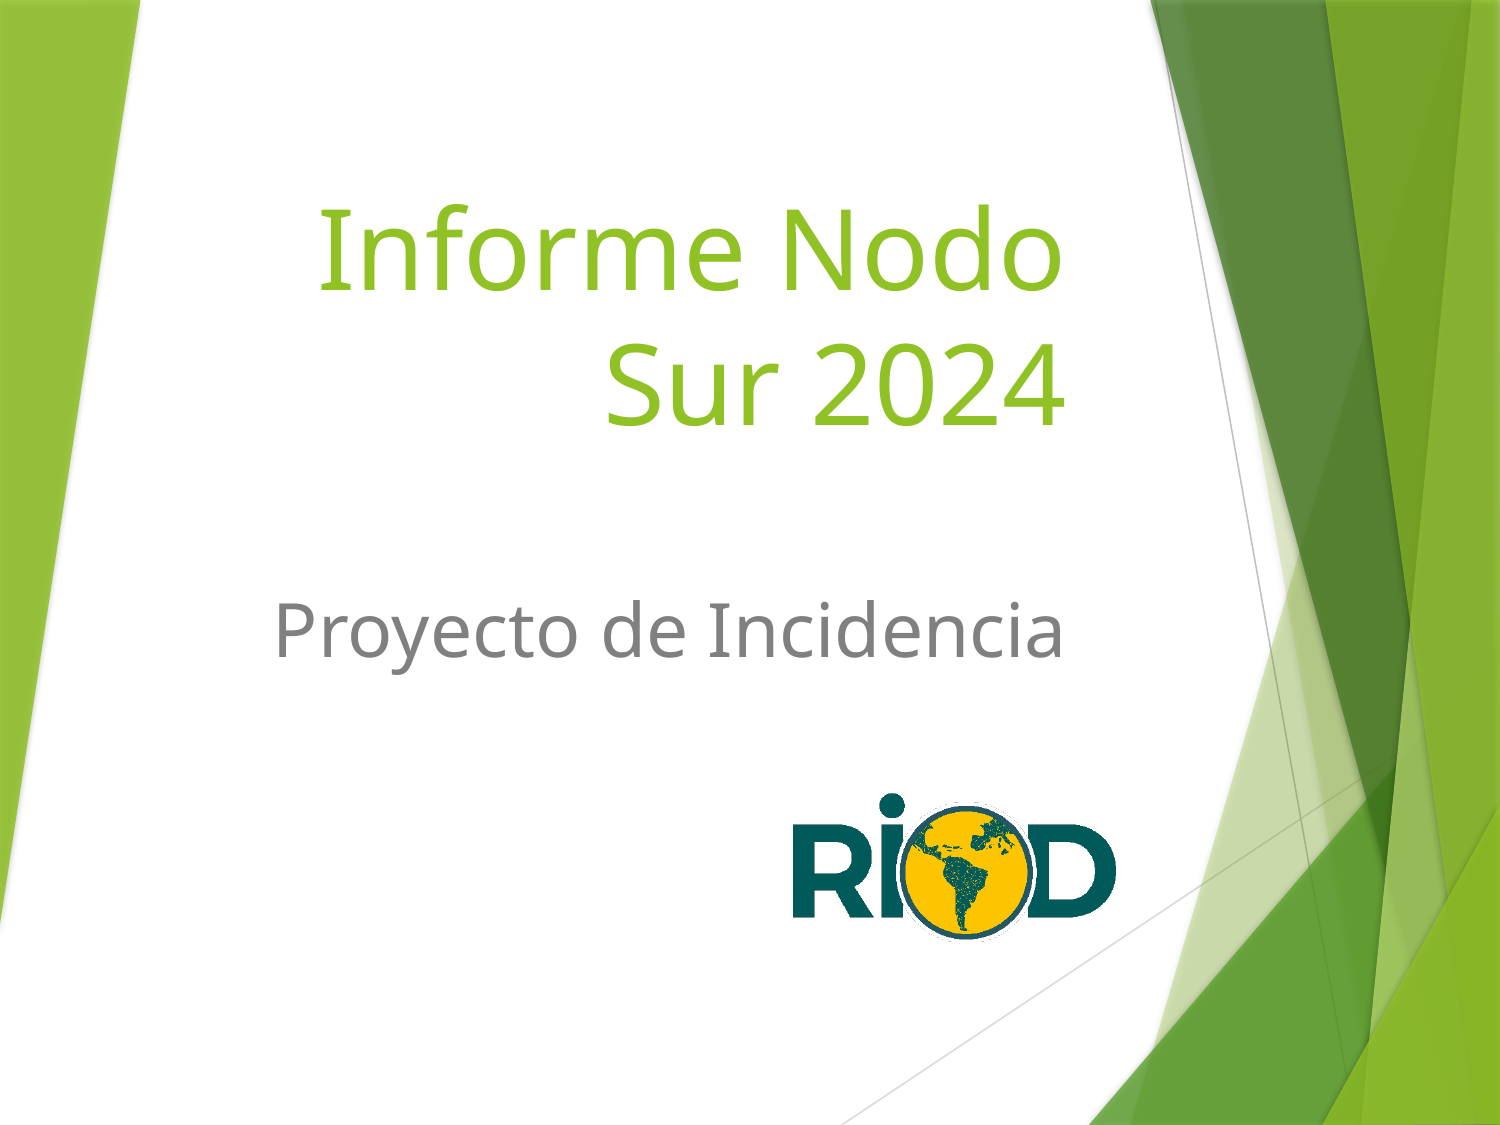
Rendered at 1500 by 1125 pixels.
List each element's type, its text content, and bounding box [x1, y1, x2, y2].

title Informe Nodo Sur 2024 [126, 185, 1083, 456]
picture [792, 789, 1116, 953]
subtitle Proyecto de Incidencia [126, 574, 1083, 917]
